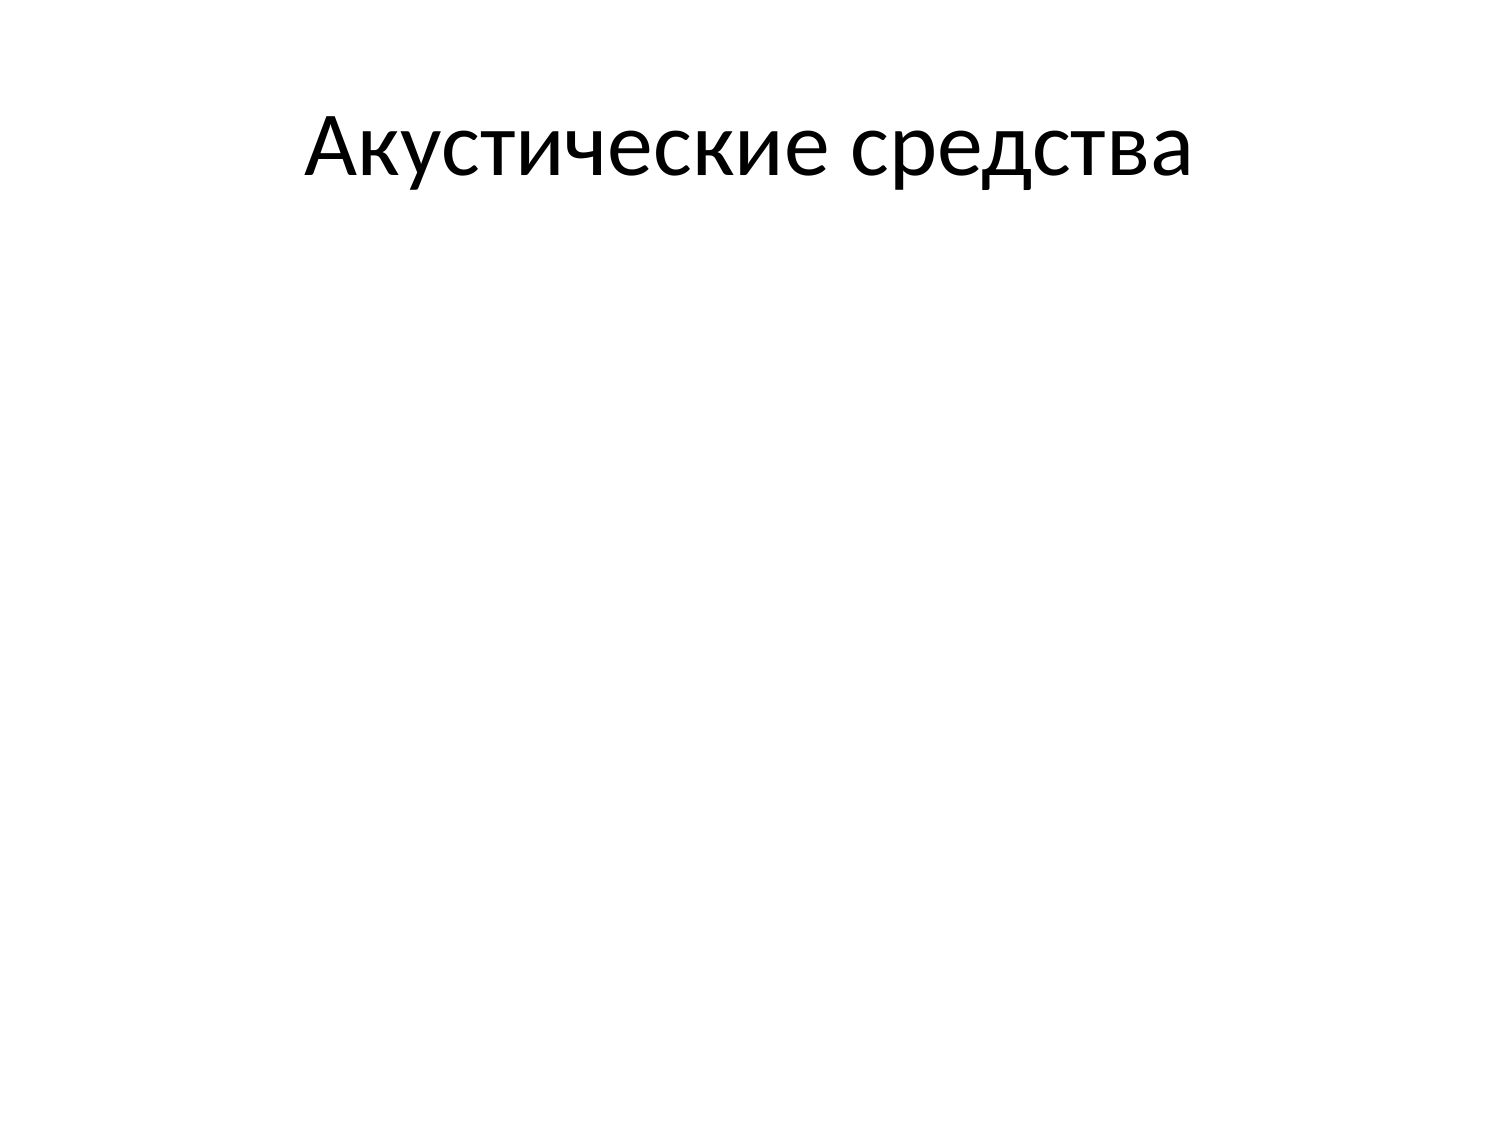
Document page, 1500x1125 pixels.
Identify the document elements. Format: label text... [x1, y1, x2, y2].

title Акустические средства [75, 45, 1425, 233]
